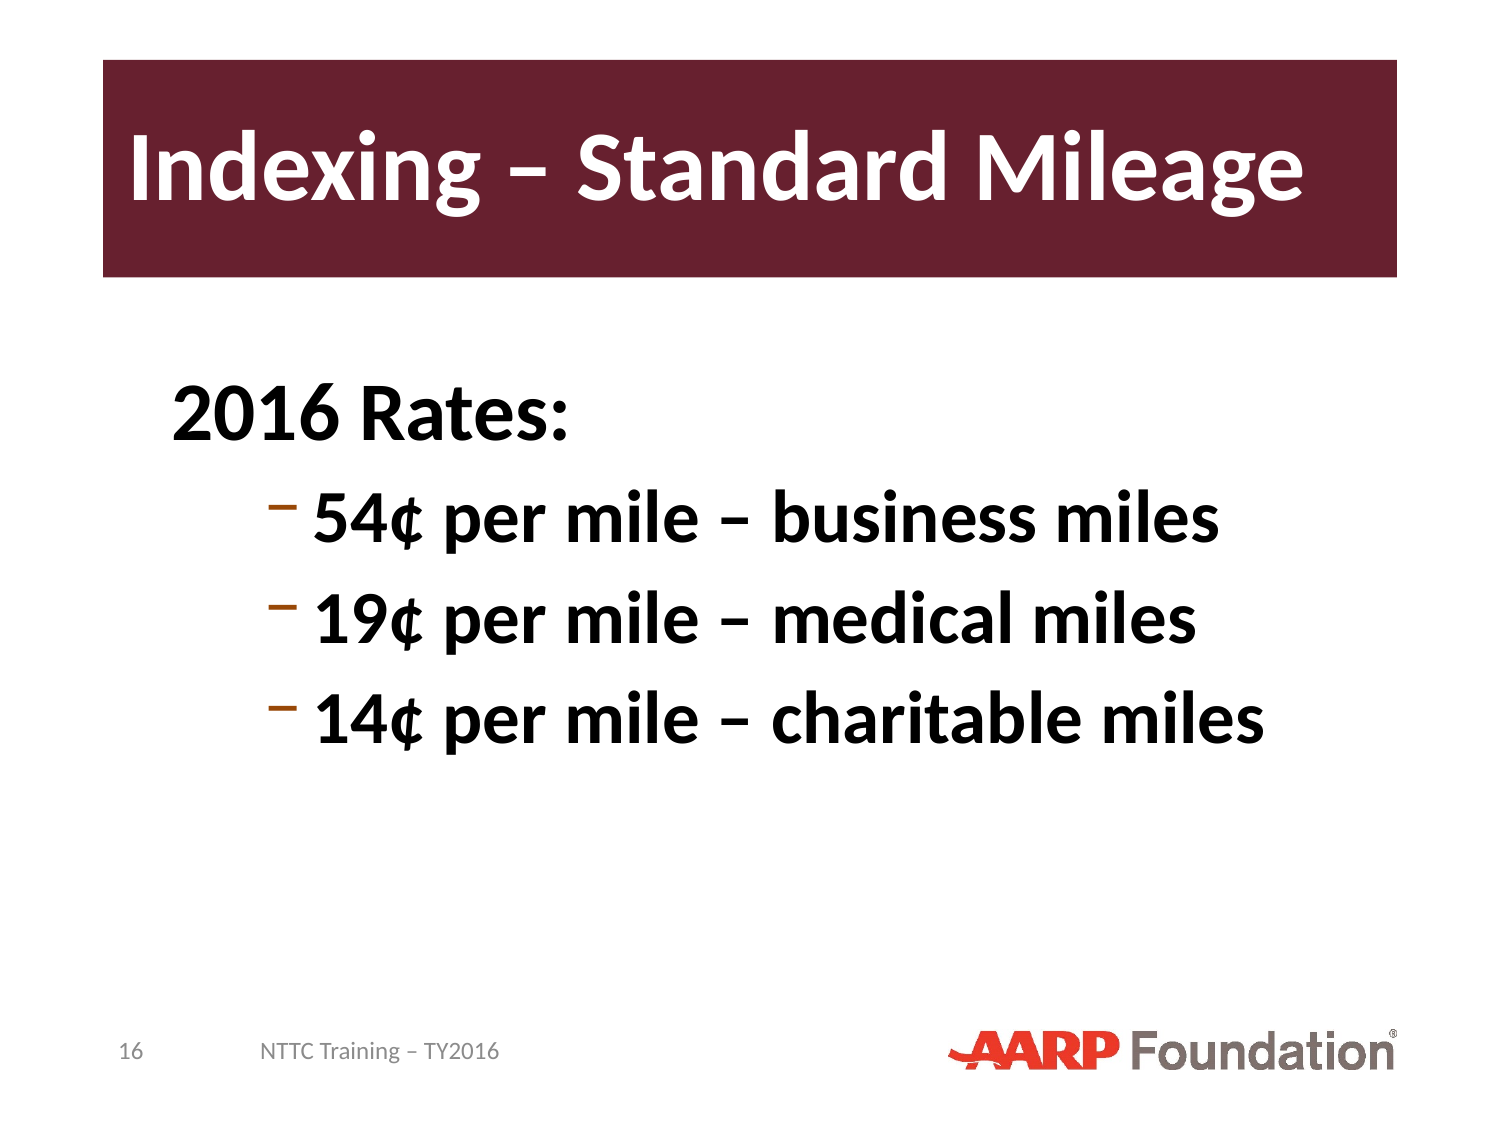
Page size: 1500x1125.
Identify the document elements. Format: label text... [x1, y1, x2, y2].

list 2016 Rates: 54¢ per mile – business miles 19¢ per mile – medical miles 14¢ per mile – charitable miles [156, 350, 1394, 988]
slide_number 16 [103, 1019, 208, 1080]
picture [948, 1029, 1397, 1070]
footer NTTC Training – TY2016 [245, 1019, 812, 1080]
title Indexing – Standard Mileage [103, 59, 1397, 278]
